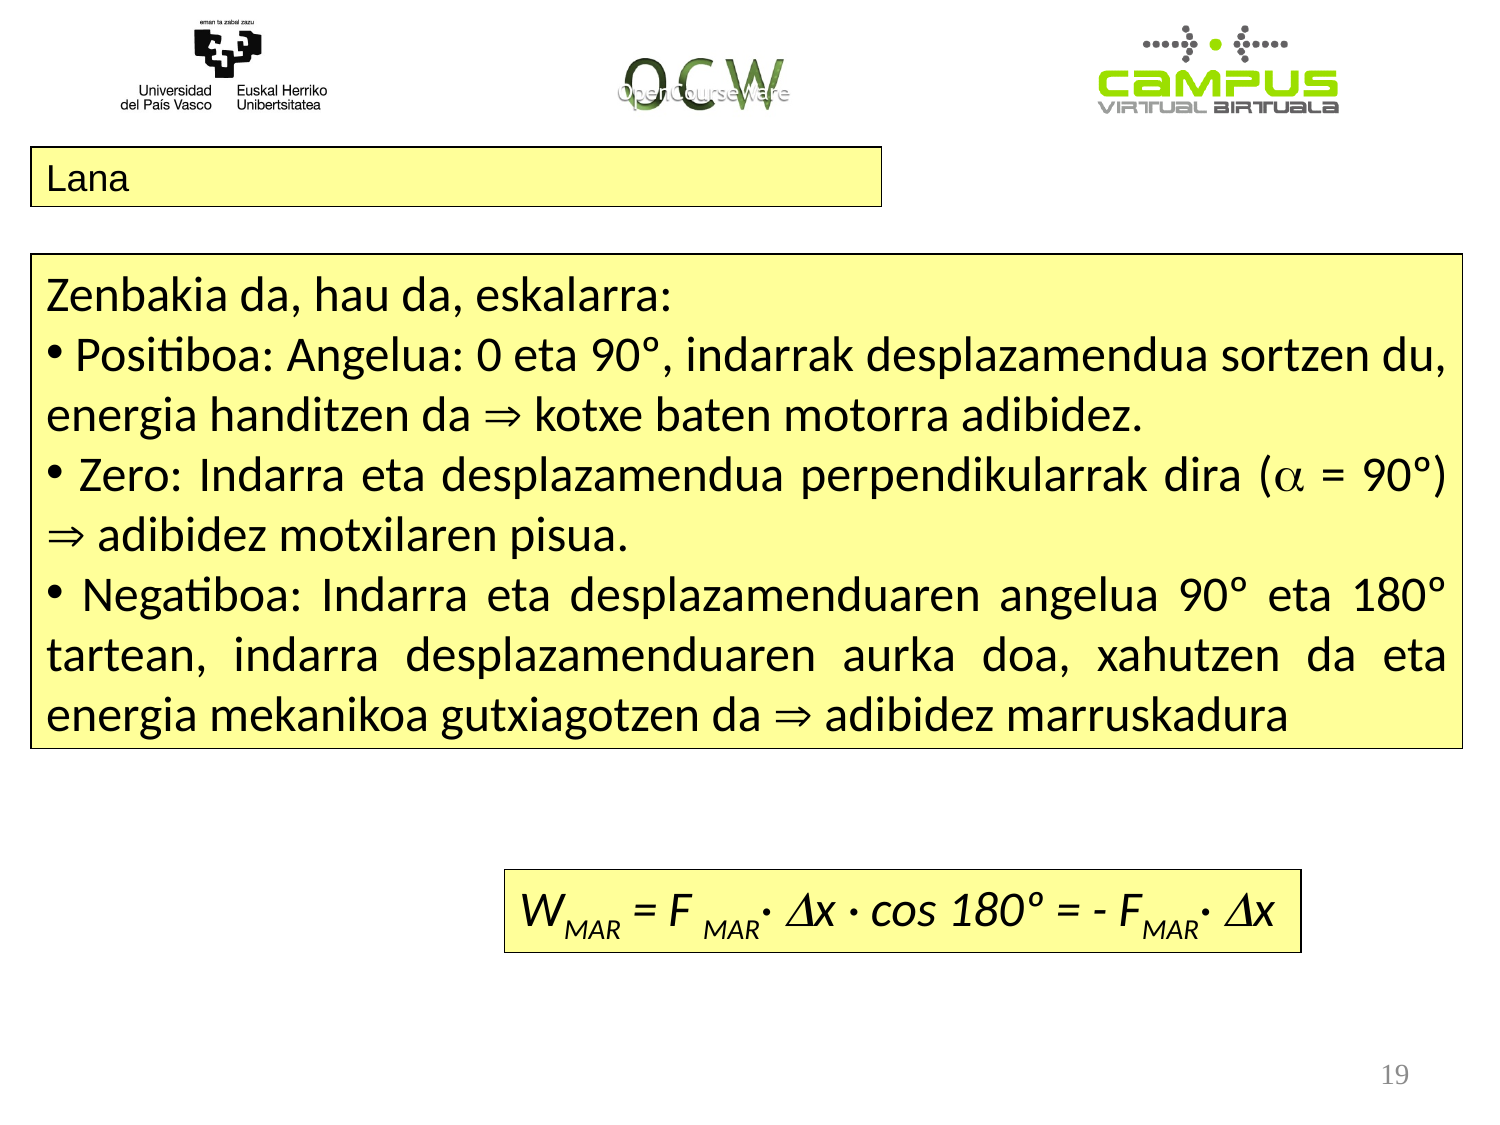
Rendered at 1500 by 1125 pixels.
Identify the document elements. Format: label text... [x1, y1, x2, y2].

slide_number 19 [1074, 1042, 1425, 1103]
text_box Zenbakia da, hau da, eskalarra: Positiboa: Angelua: 0 eta 90º, indarrak desplazamendua sortzen du, energia handitzen da  kotxe baten motorra adibidez. Zero: Indarra eta desplazamendua perpendikularrak dira ( = 90º)  adibidez motxilaren pisua. Negatiboa: Indarra eta desplazamenduaren angelua 90º eta 180º tartean, indarra desplazamenduaren aurka doa, xahutzen da eta energia mekanikoa gutxiagotzen da  adibidez marruskadura [31, 253, 1463, 749]
picture [611, 28, 799, 124]
picture [112, 11, 338, 117]
picture [1095, 23, 1340, 115]
text_box WMAR = F MAR· x · cos 180º = - FMAR· x [504, 869, 1302, 953]
text_box Lana [31, 146, 882, 207]
